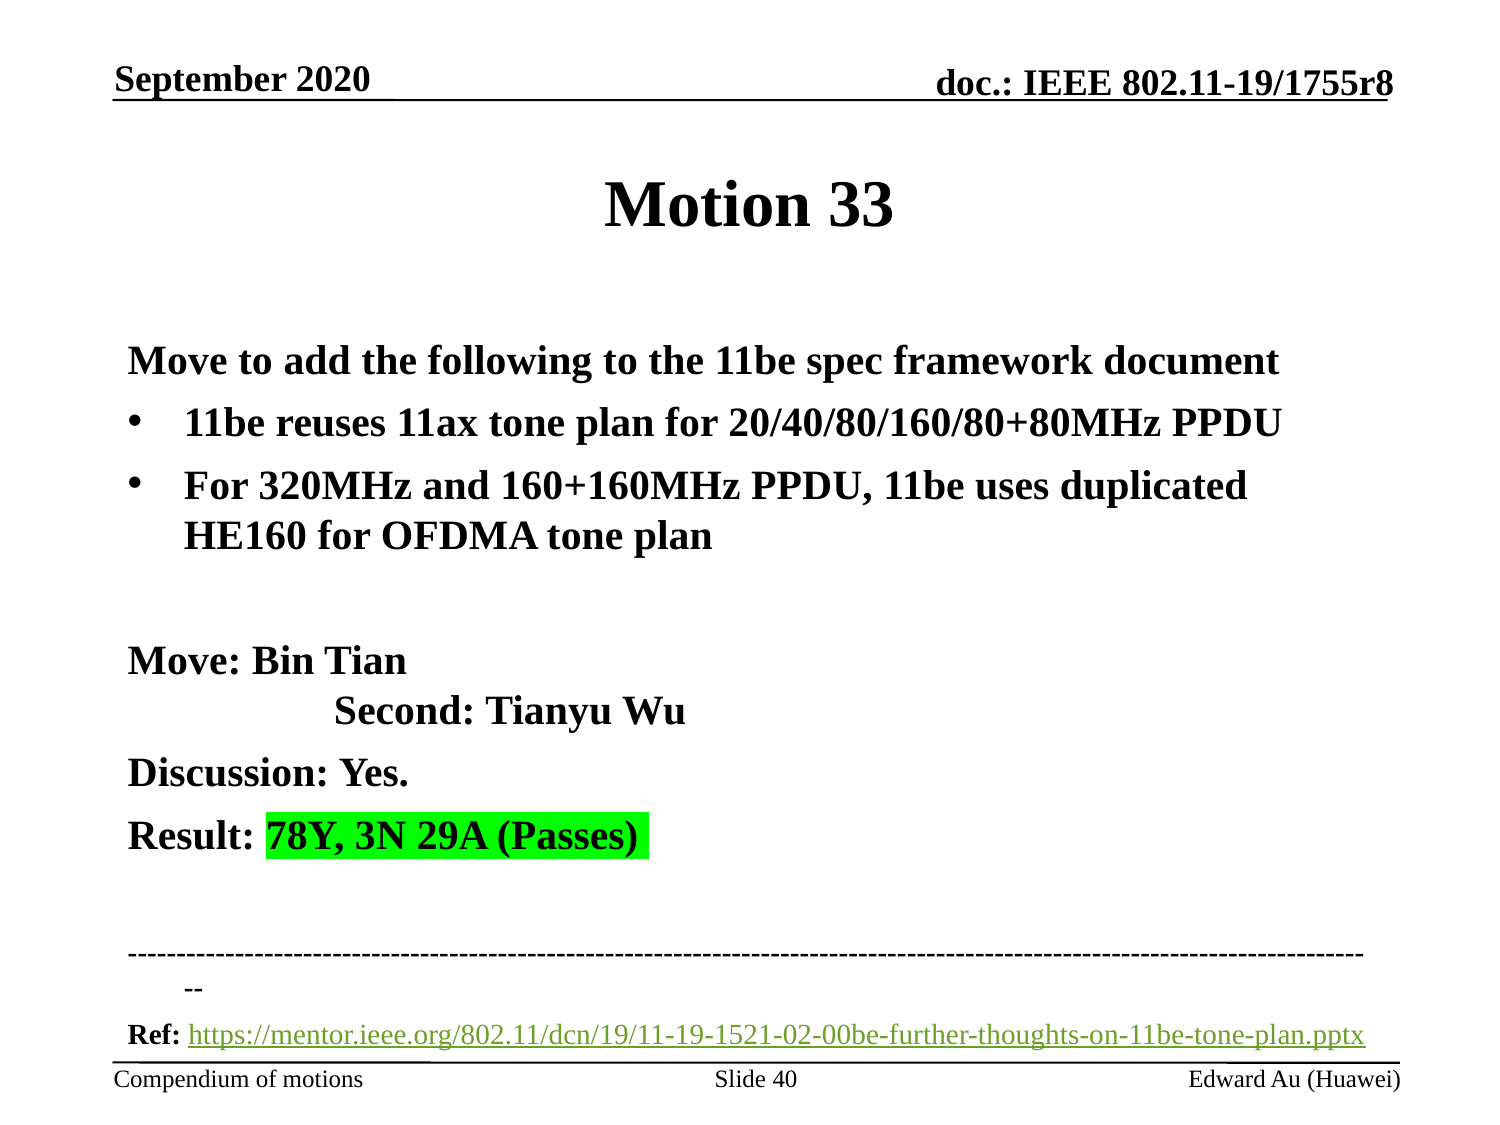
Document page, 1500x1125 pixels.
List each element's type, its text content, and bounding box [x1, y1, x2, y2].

footer Edward Au (Huawei) [878, 1061, 1402, 1093]
slide_number Slide 40 [712, 1061, 800, 1123]
title Motion 33 [112, 112, 1388, 288]
list Move to add the following to the 11be spec framework document 11be reuses 11ax tone plan for 20/40/80/160/80+80MHz PPDU For 320MHz and 160+160MHz PPDU, 11be uses duplicated HE160 for OFDMA tone plan Move: Bin Tian Second: Tianyu Wu Discussion: Yes. Result: 78Y, 3N 29A (Passes) --------------------------------------------------------------------------------------------------------------------------------- Ref: https://mentor.ieee.org/802.11/dcn/19/11-19-1521-02-00be-further-thoughts-on-11be-tone-plan.pptx [112, 324, 1388, 1063]
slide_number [114, 54, 423, 100]
